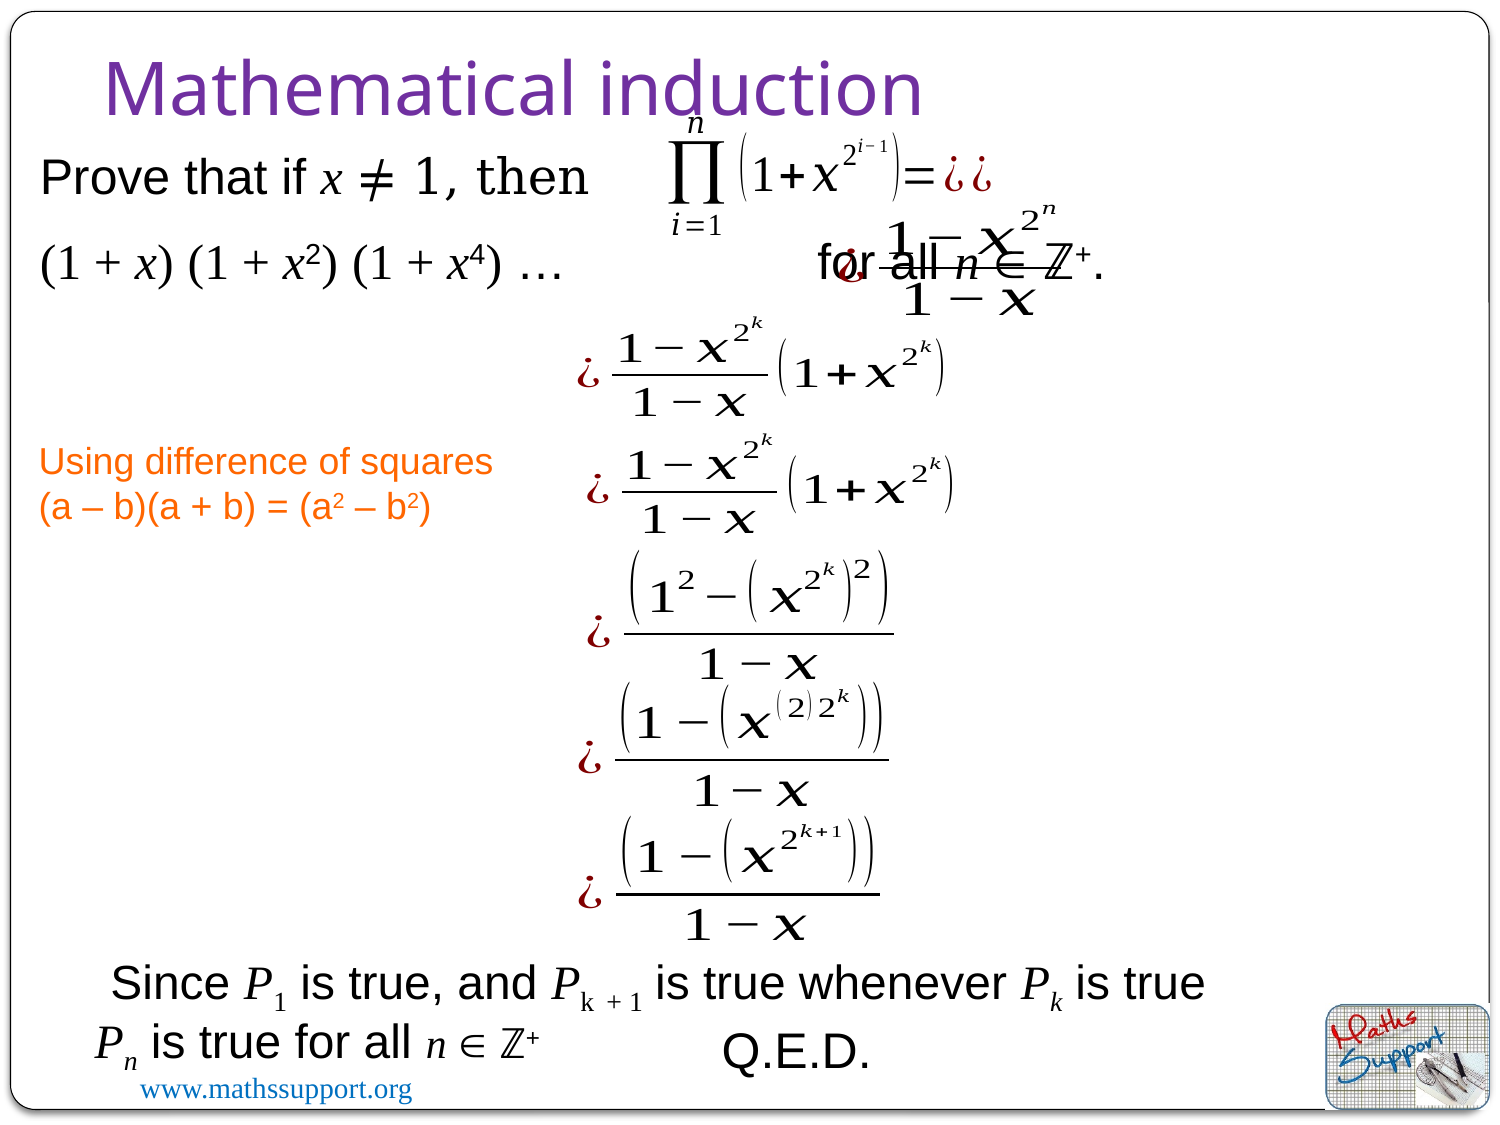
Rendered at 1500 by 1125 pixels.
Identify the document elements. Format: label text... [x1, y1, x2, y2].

picture [1325, 1003, 1490, 1110]
text_box Q.E.D. [706, 1025, 887, 1086]
text_box Using difference of squares (a – b)(a + b) = (a2 – b2) [23, 430, 509, 535]
text_box Mathematical induction [87, 34, 1203, 139]
text_box Pn is true for all n  ℤ+ [79, 1003, 702, 1084]
text_box Since P1 is true, and Pk + 1 is true whenever Pk is true [95, 944, 1387, 1025]
